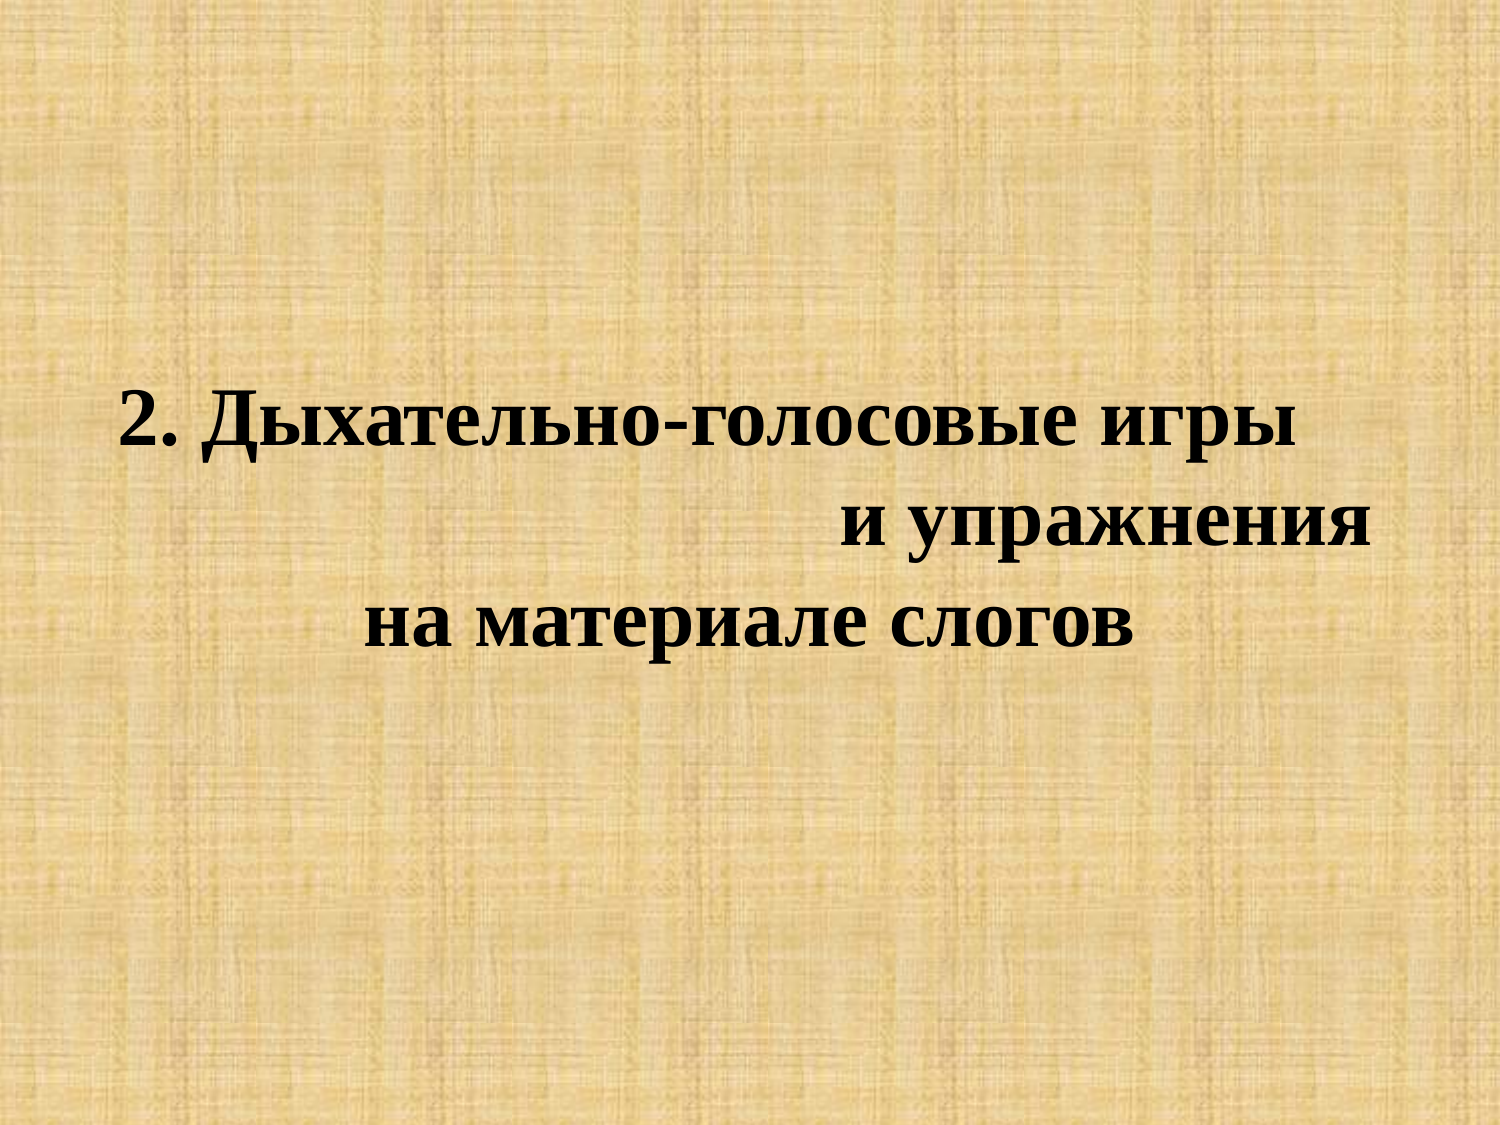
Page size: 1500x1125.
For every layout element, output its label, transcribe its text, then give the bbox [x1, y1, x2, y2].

picture [0, 0, 1500, 1125]
title 2. Дыхательно-голосовые игры и упражнения на материале слогов [75, 351, 1425, 774]
